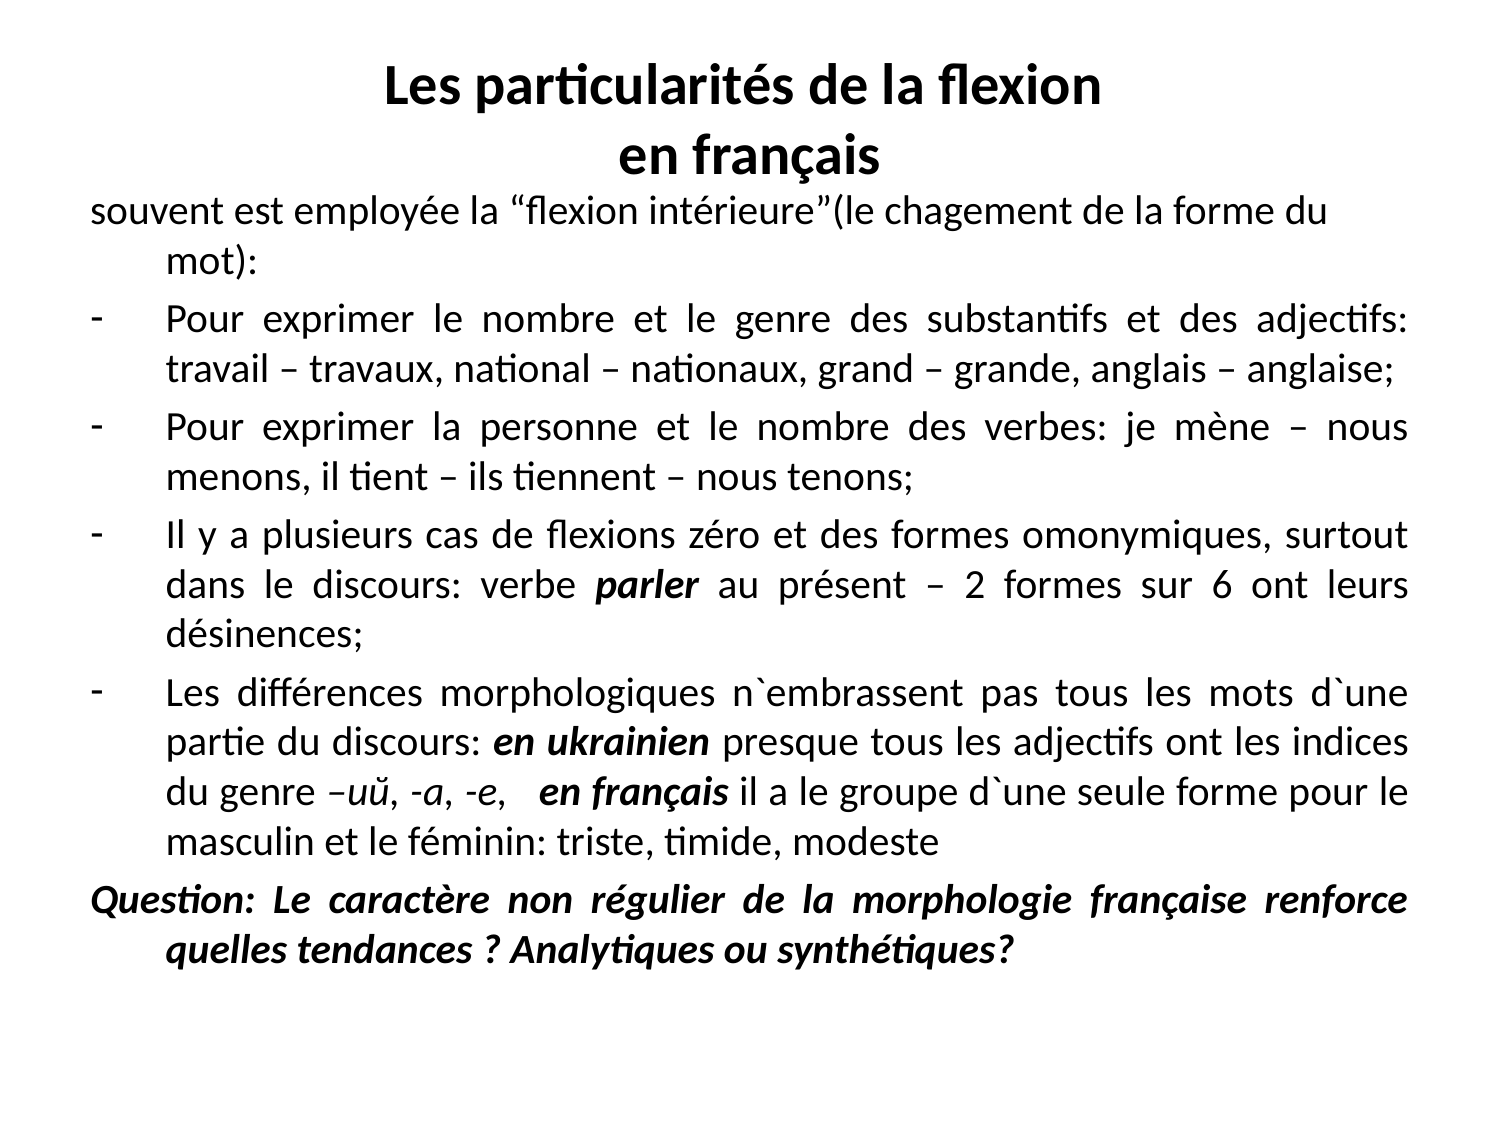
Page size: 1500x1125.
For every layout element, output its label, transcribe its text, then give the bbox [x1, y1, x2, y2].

list souvent est employée la “flexion intérieure”(le chagement de la forme du mot): Pour exprimer le nombre et le genre des substantifs et des adjectifs: travail – travaux, national – nationaux, grand – grande, anglais – anglaise; Pour exprimer la personne et le nombre des verbes: je mène – nous menons, il tient – ils tiennent – nous tenons; Il y a plusieurs cas de flexions zéro et des formes omonymiques, surtout dans le discours: verbe parler au présent – 2 formes sur 6 ont leurs désinences; Les différences morphologiques n`embrassent pas tous les mots d`une partie du discours: en ukrainien presque tous les adjectifs ont les indices du genre –ий, -а, -е, en français il a le groupe d`une seule forme pour le masculin et le féminin: triste, timide, modeste Question: Le caractère non régulier de la morphologie française renforce quelles tendances ? Analytiques ou synthétiques? [75, 175, 1425, 1005]
title Les particularités de la flexion en français [75, 45, 1425, 175]
